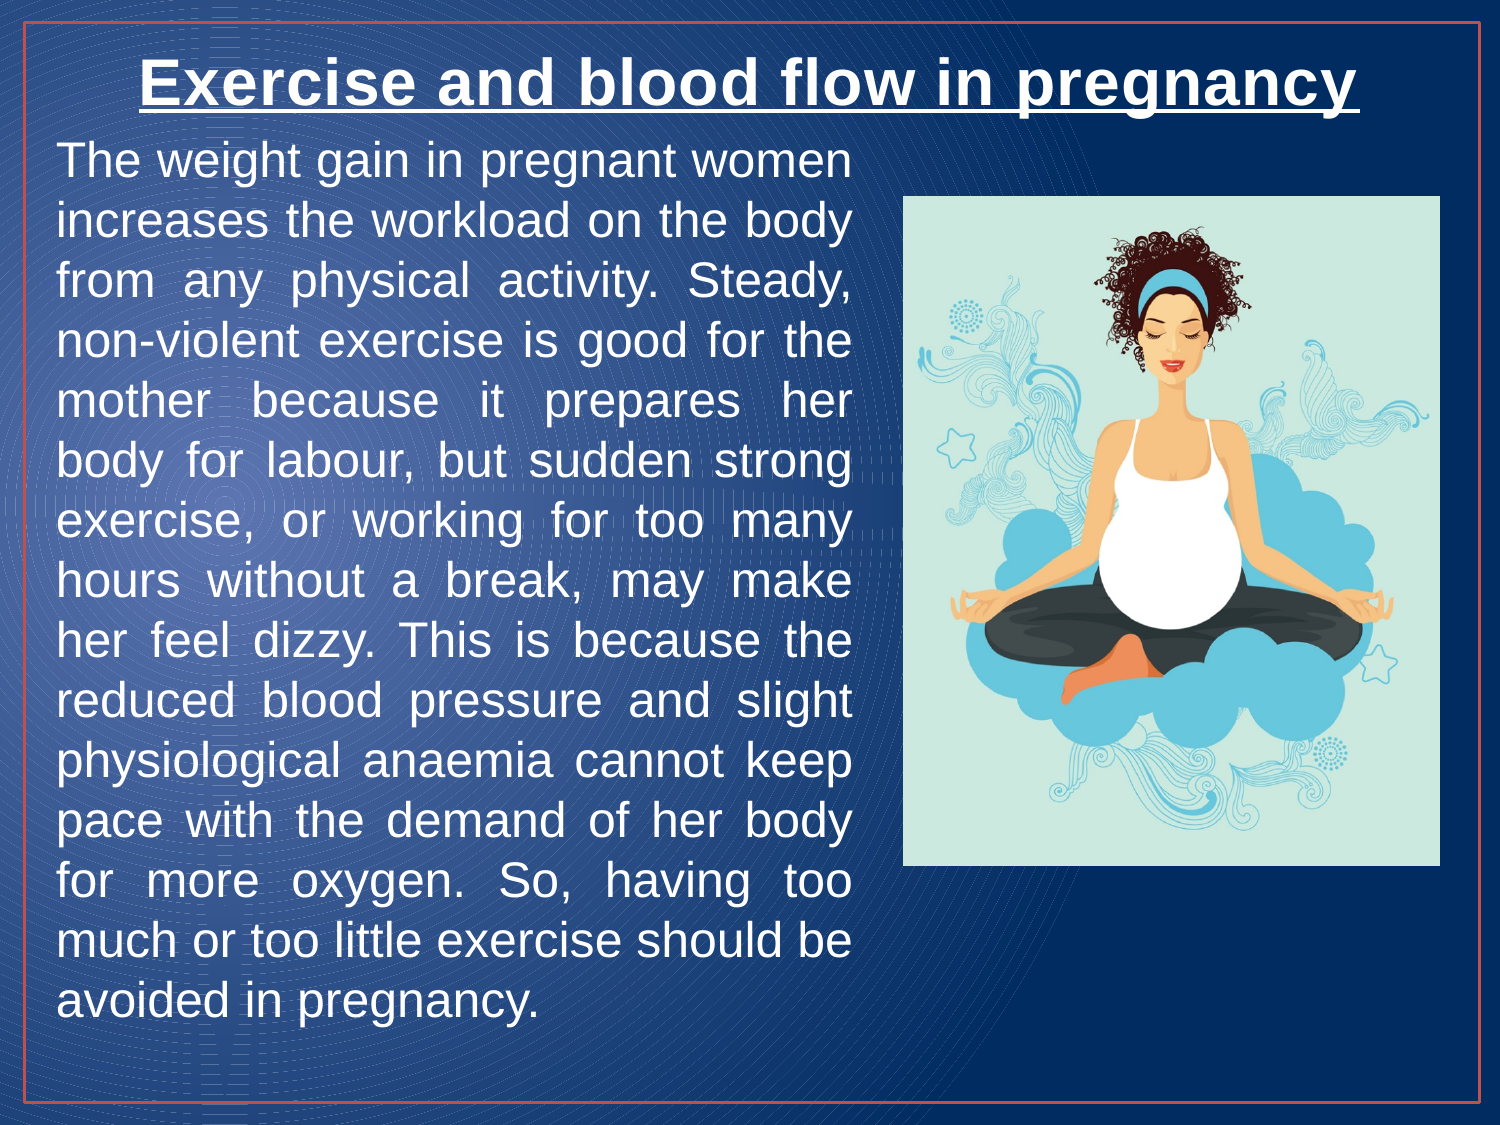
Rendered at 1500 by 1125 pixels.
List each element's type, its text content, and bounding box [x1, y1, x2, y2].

title Exercise and blood flow in pregnancy [123, 30, 1402, 127]
picture [903, 196, 1440, 867]
text_box The weight gain in pregnant women increases the workload on the body from any physical activity. Steady, non-violent exercise is good for the mother because it prepares her body for labour, but sudden strong exercise, or working for too many hours without a break, may make her feel dizzy. This is because the reduced blood pressure and slight physiological anaemia cannot keep pace with the demand of her body for more oxygen. So, having too much or too little exercise should be avoided in pregnancy. [41, 120, 869, 1036]
